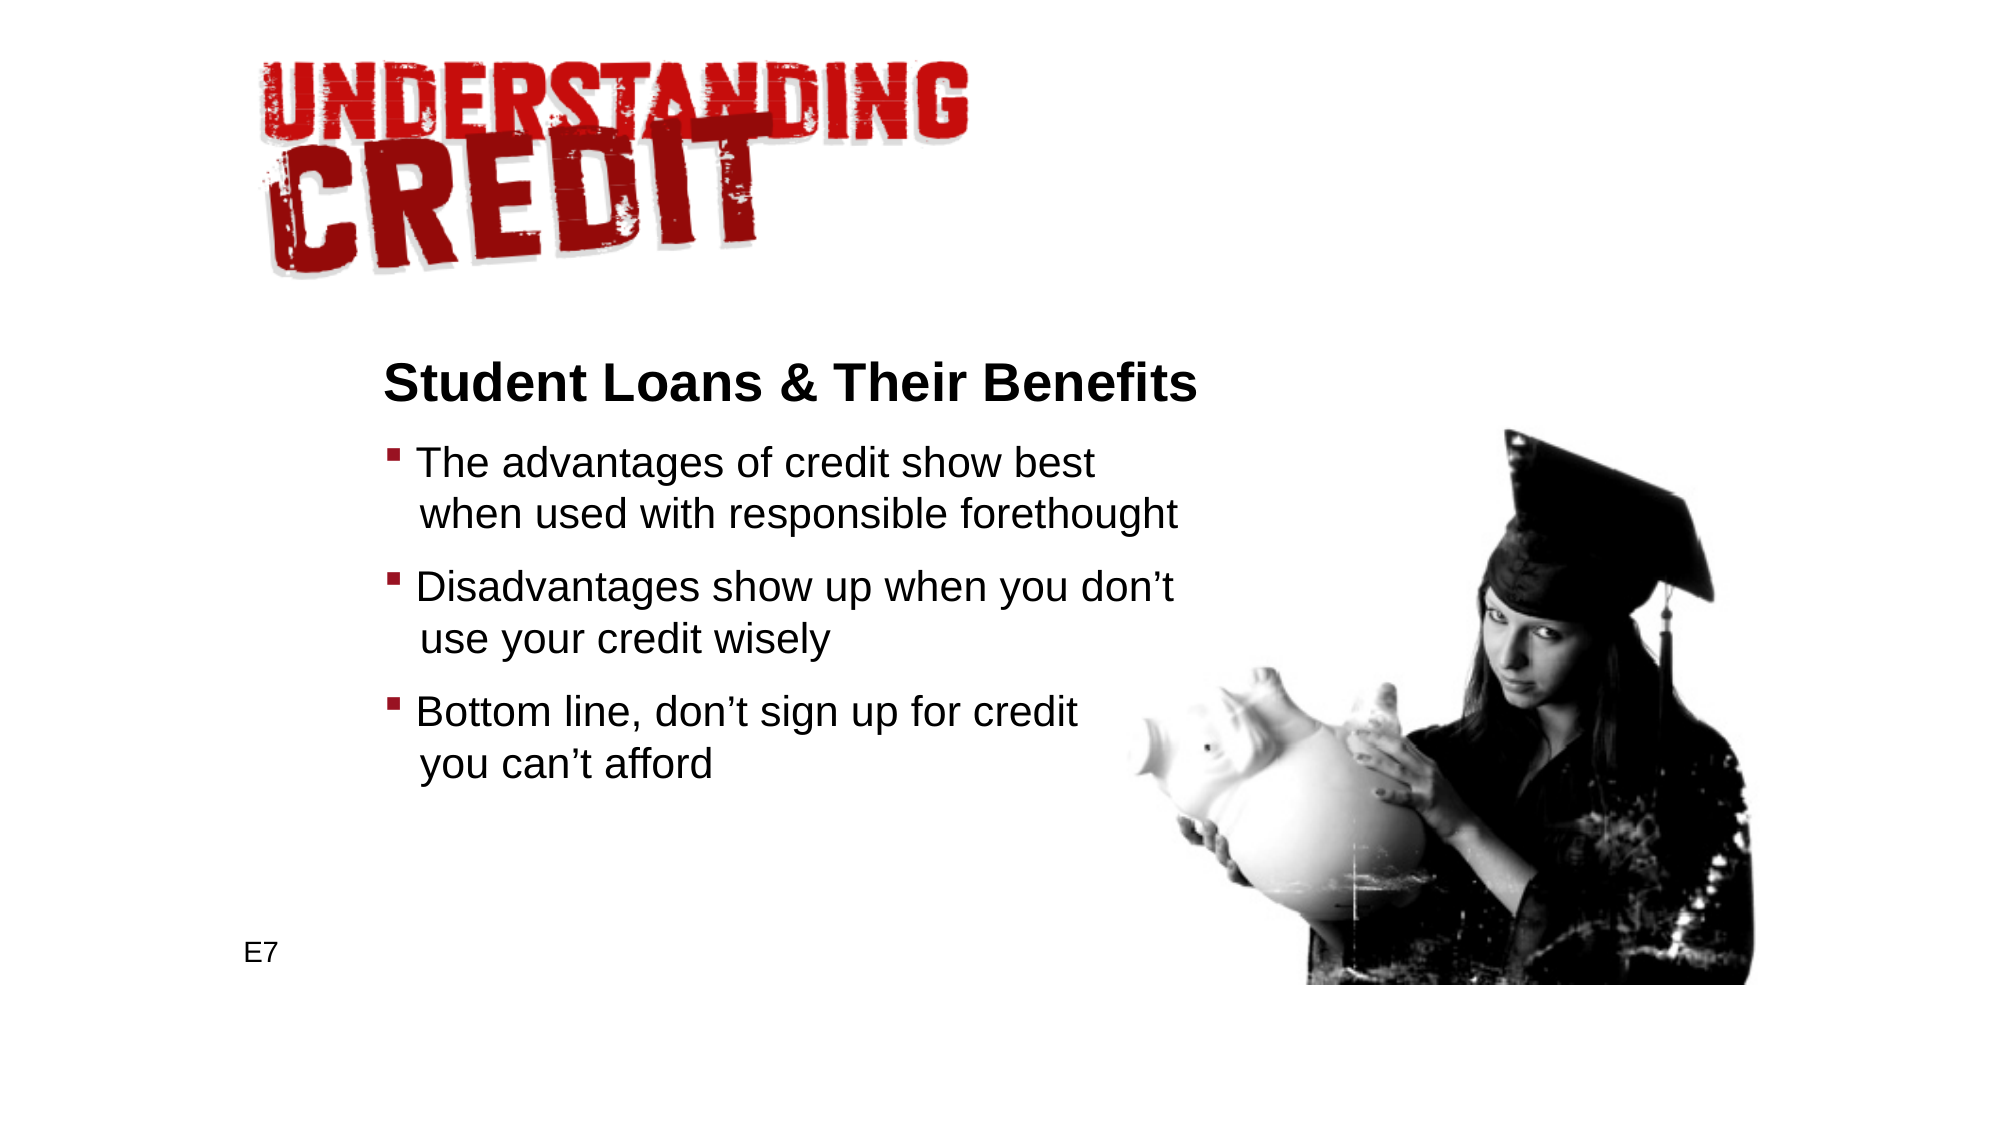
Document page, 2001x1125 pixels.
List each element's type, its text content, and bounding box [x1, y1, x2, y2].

text_box Student Loans & Their Benefits The advantages of credit show best when used with responsible forethought Disadvantages show up when you don’t use your credit wisely Bottom line, don’t sign up for credit you can’t afford [369, 339, 1377, 794]
picture [228, 23, 987, 298]
text_box E7 [228, 925, 299, 976]
picture [1082, 411, 1807, 985]
